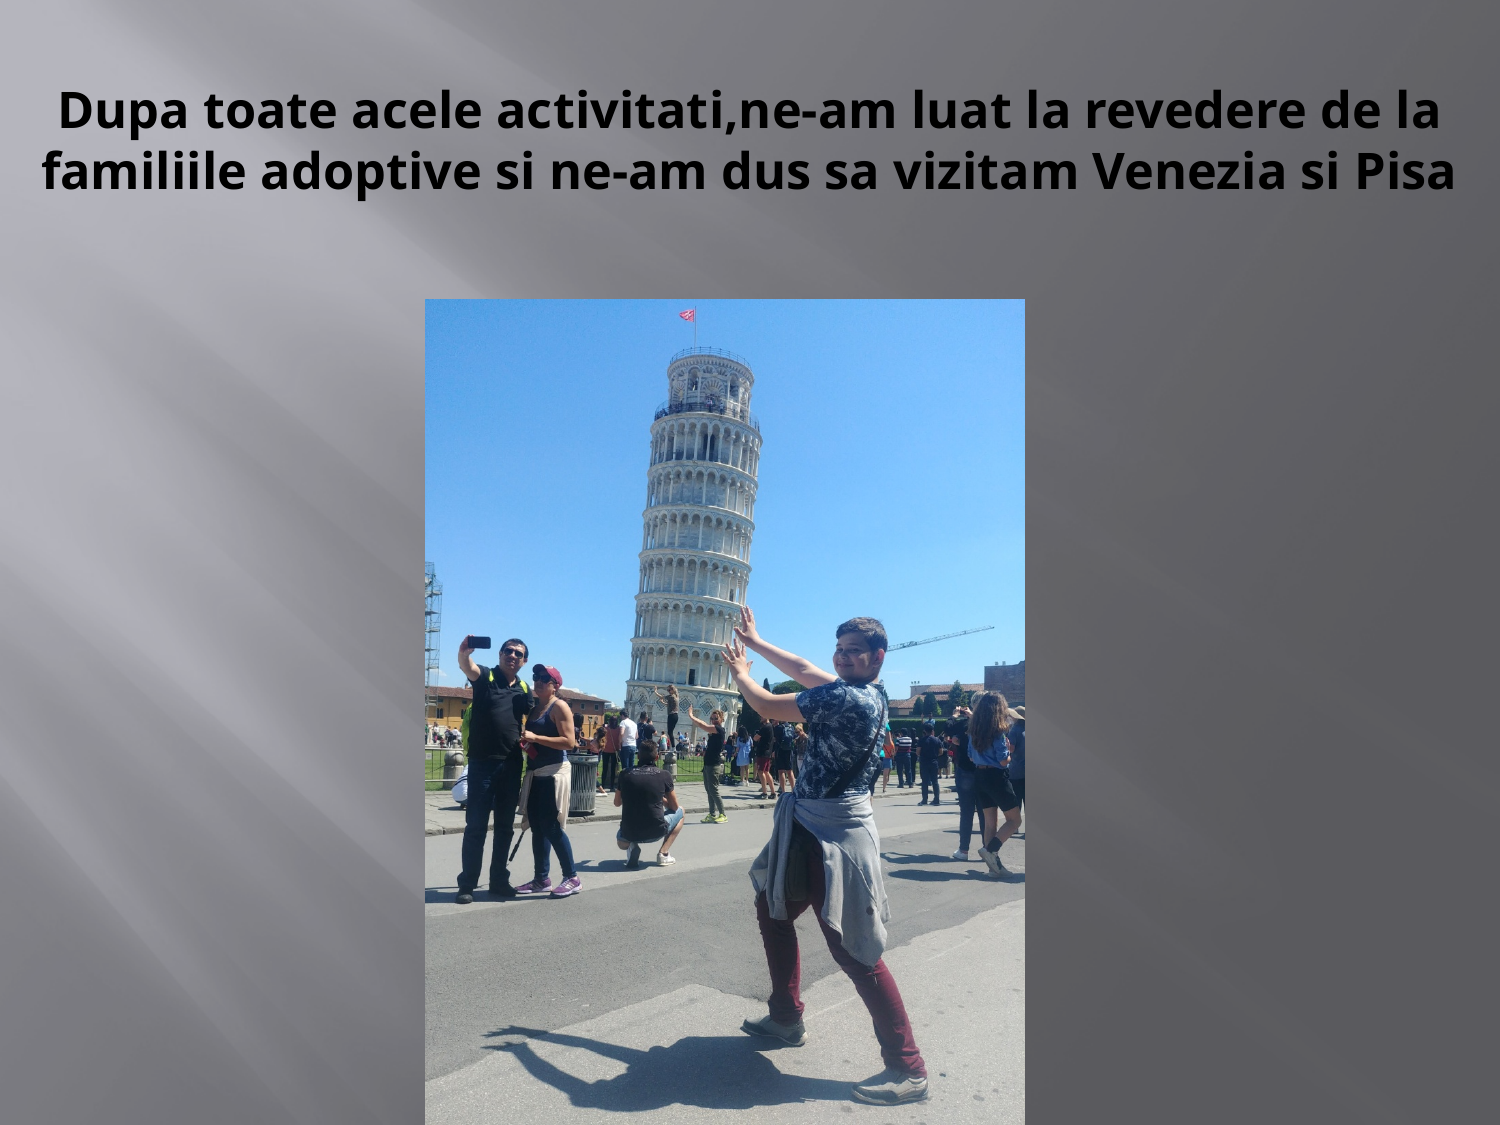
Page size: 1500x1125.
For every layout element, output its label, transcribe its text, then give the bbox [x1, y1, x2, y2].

title Dupa toate acele activitati,ne-am luat la revedere de la familiile adoptive si ne-am dus sa vizitam Venezia si Pisa [0, 45, 1500, 233]
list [424, 299, 1026, 1125]
